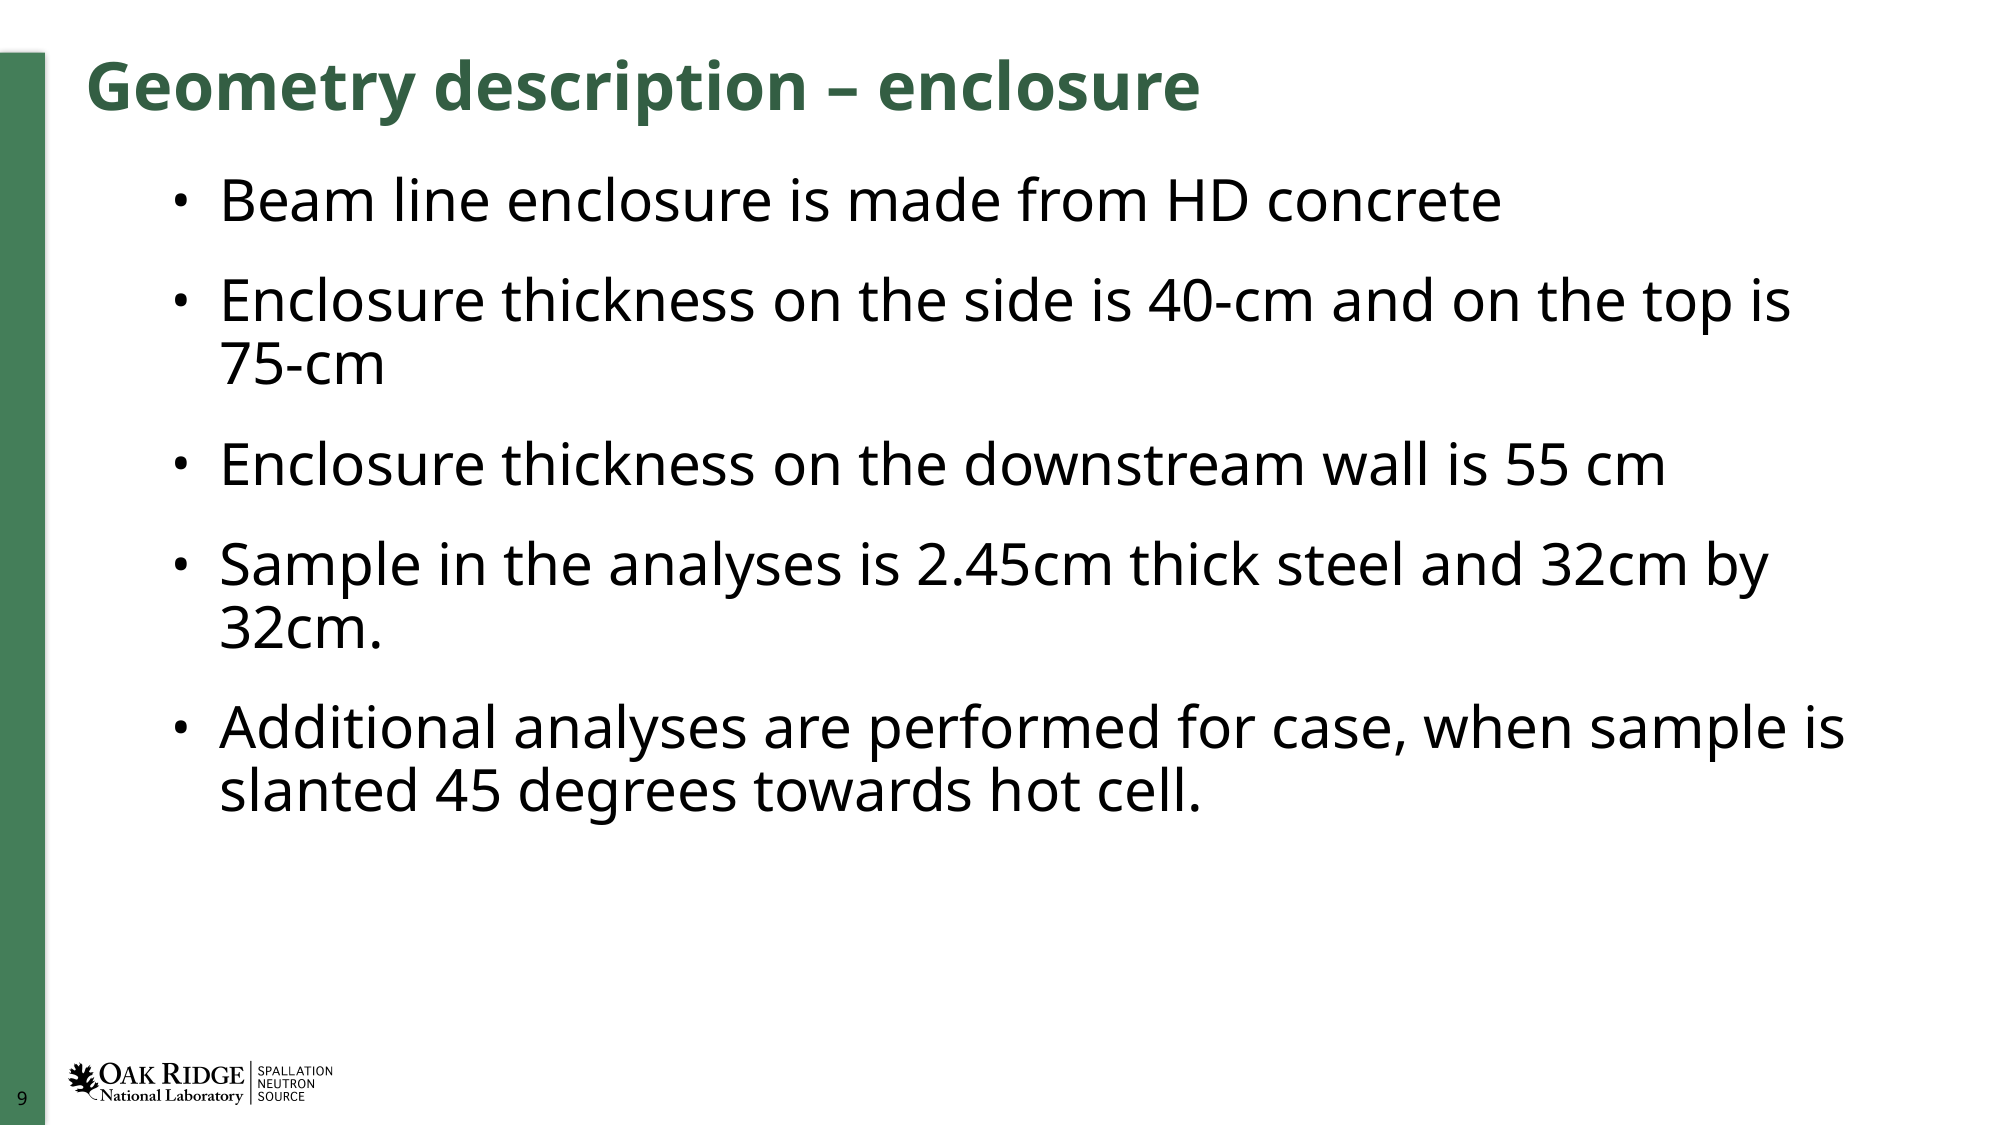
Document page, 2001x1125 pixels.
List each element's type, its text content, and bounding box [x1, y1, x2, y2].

title Geometry description – enclosure [70, 44, 1946, 134]
picture [66, 1058, 334, 1108]
text_box Beam line enclosure is made from HD concrete Enclosure thickness on the side is 40-cm and on the top is 75-cm Enclosure thickness on the downstream wall is 55 cm Sample in the analyses is 2.45cm thick steel and 32cm by 32cm. Additional analyses are performed for case, when sample is slanted 45 degrees towards hot cell. [156, 163, 1906, 962]
